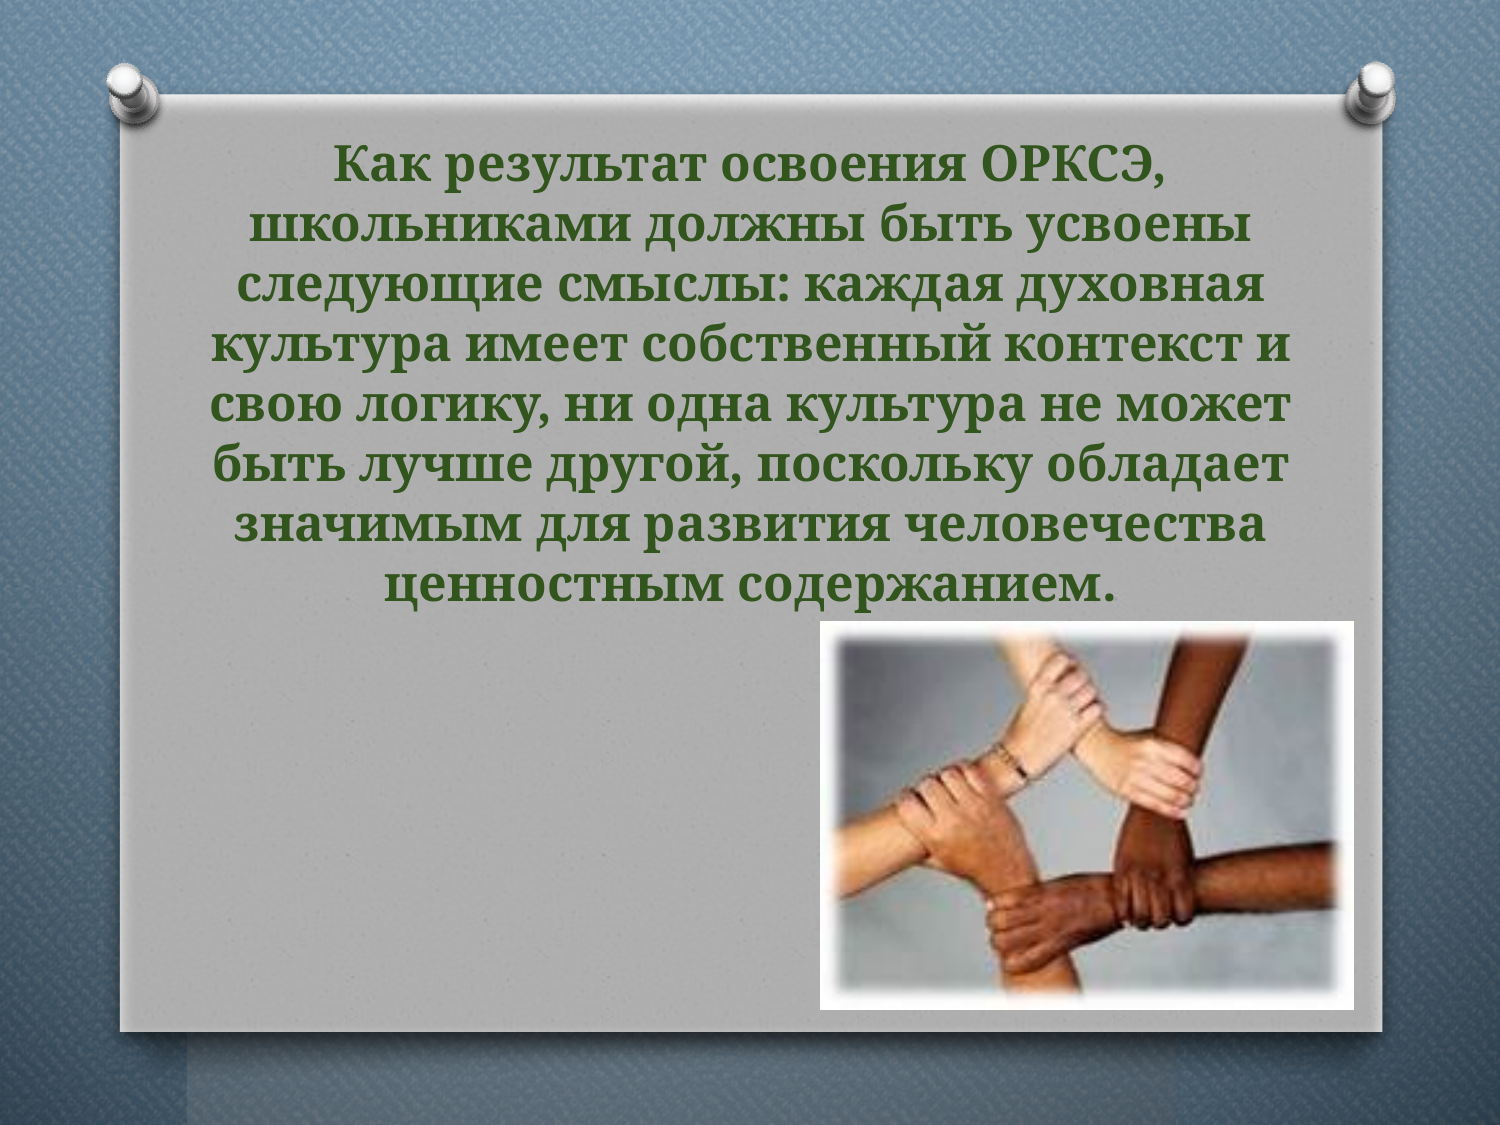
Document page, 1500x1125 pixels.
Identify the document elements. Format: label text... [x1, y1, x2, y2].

picture [1317, 35, 1439, 156]
picture [75, 29, 198, 153]
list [820, 621, 1354, 1010]
title Как результат освоения ОРКСЭ, школьниками должны быть усвоены следующие смыслы: каждая духовная культура имеет собственный контекст и свою логику, ни одна культура не может быть лучше другой, поскольку обладает значимым для развития человечества ценностным содержанием. [179, 134, 1323, 610]
